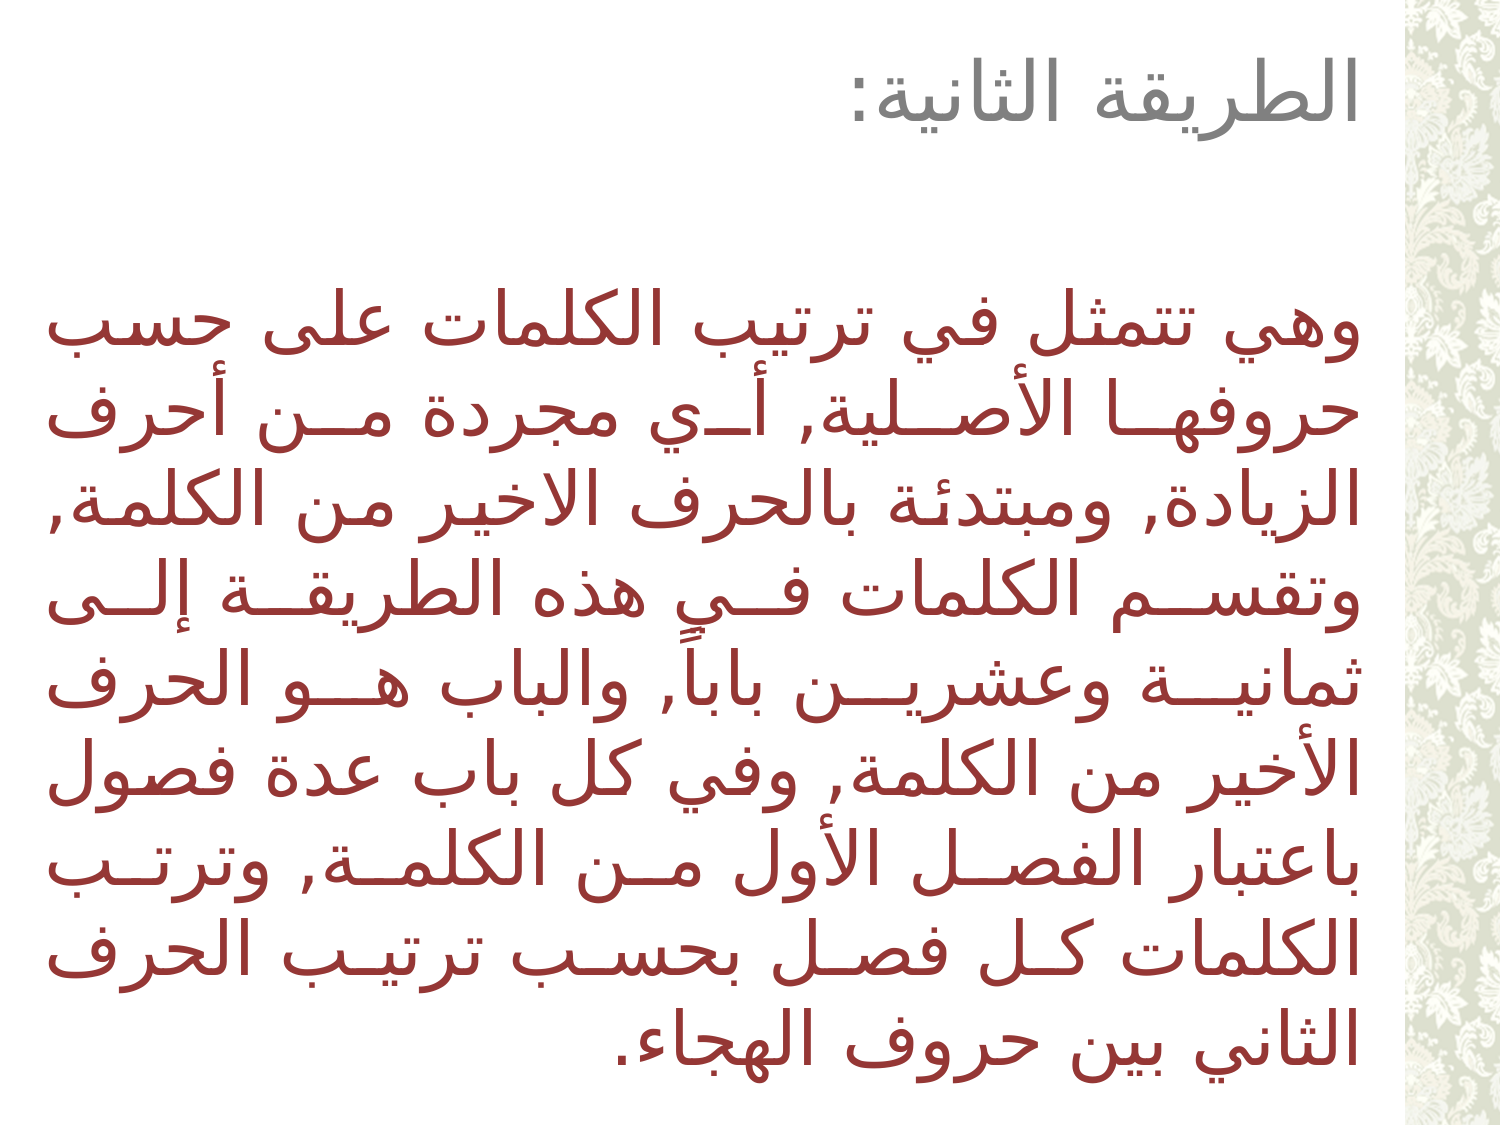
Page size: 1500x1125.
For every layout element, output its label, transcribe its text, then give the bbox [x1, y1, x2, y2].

picture [1405, 0, 1500, 1125]
list الطريقة الثانية: وهي تتمثل في ترتيب الكلمات على حسب حروفها الأصلية, أي مجردة من أحرف الزيادة, ومبتدئة بالحرف الاخير من الكلمة, وتقسم الكلمات في هذه الطريقة إلى ثمانية وعشرين باباً, والباب هو الحرف الأخير من الكلمة, وفي كل باب عدة فصول باعتبار الفصل الأول من الكلمة, وترتب الكلمات كل فصل بحسب ترتيب الحرف الثاني بين حروف الهجاء. [29, 30, 1380, 1059]
